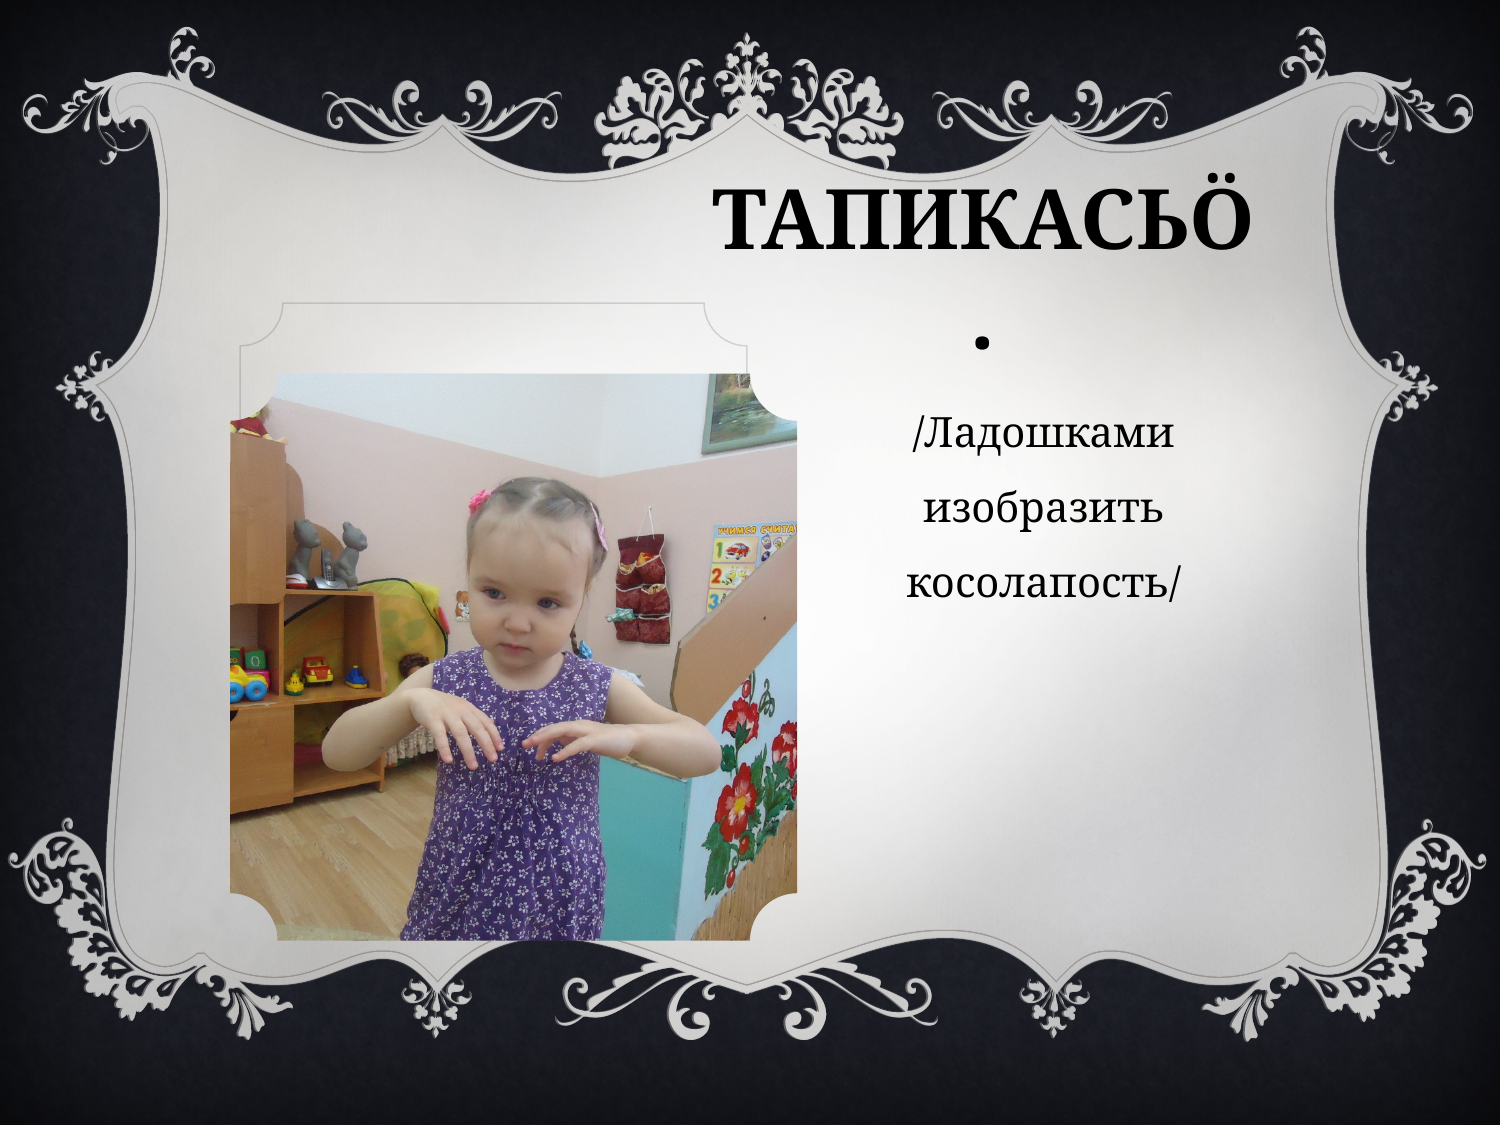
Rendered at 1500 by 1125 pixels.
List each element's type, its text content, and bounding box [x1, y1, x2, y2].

picture [0, 0, 1500, 1125]
title Тапикасьӧ. [690, 172, 1275, 374]
list /Ладошками изобразить косолапость/ [812, 373, 1276, 846]
